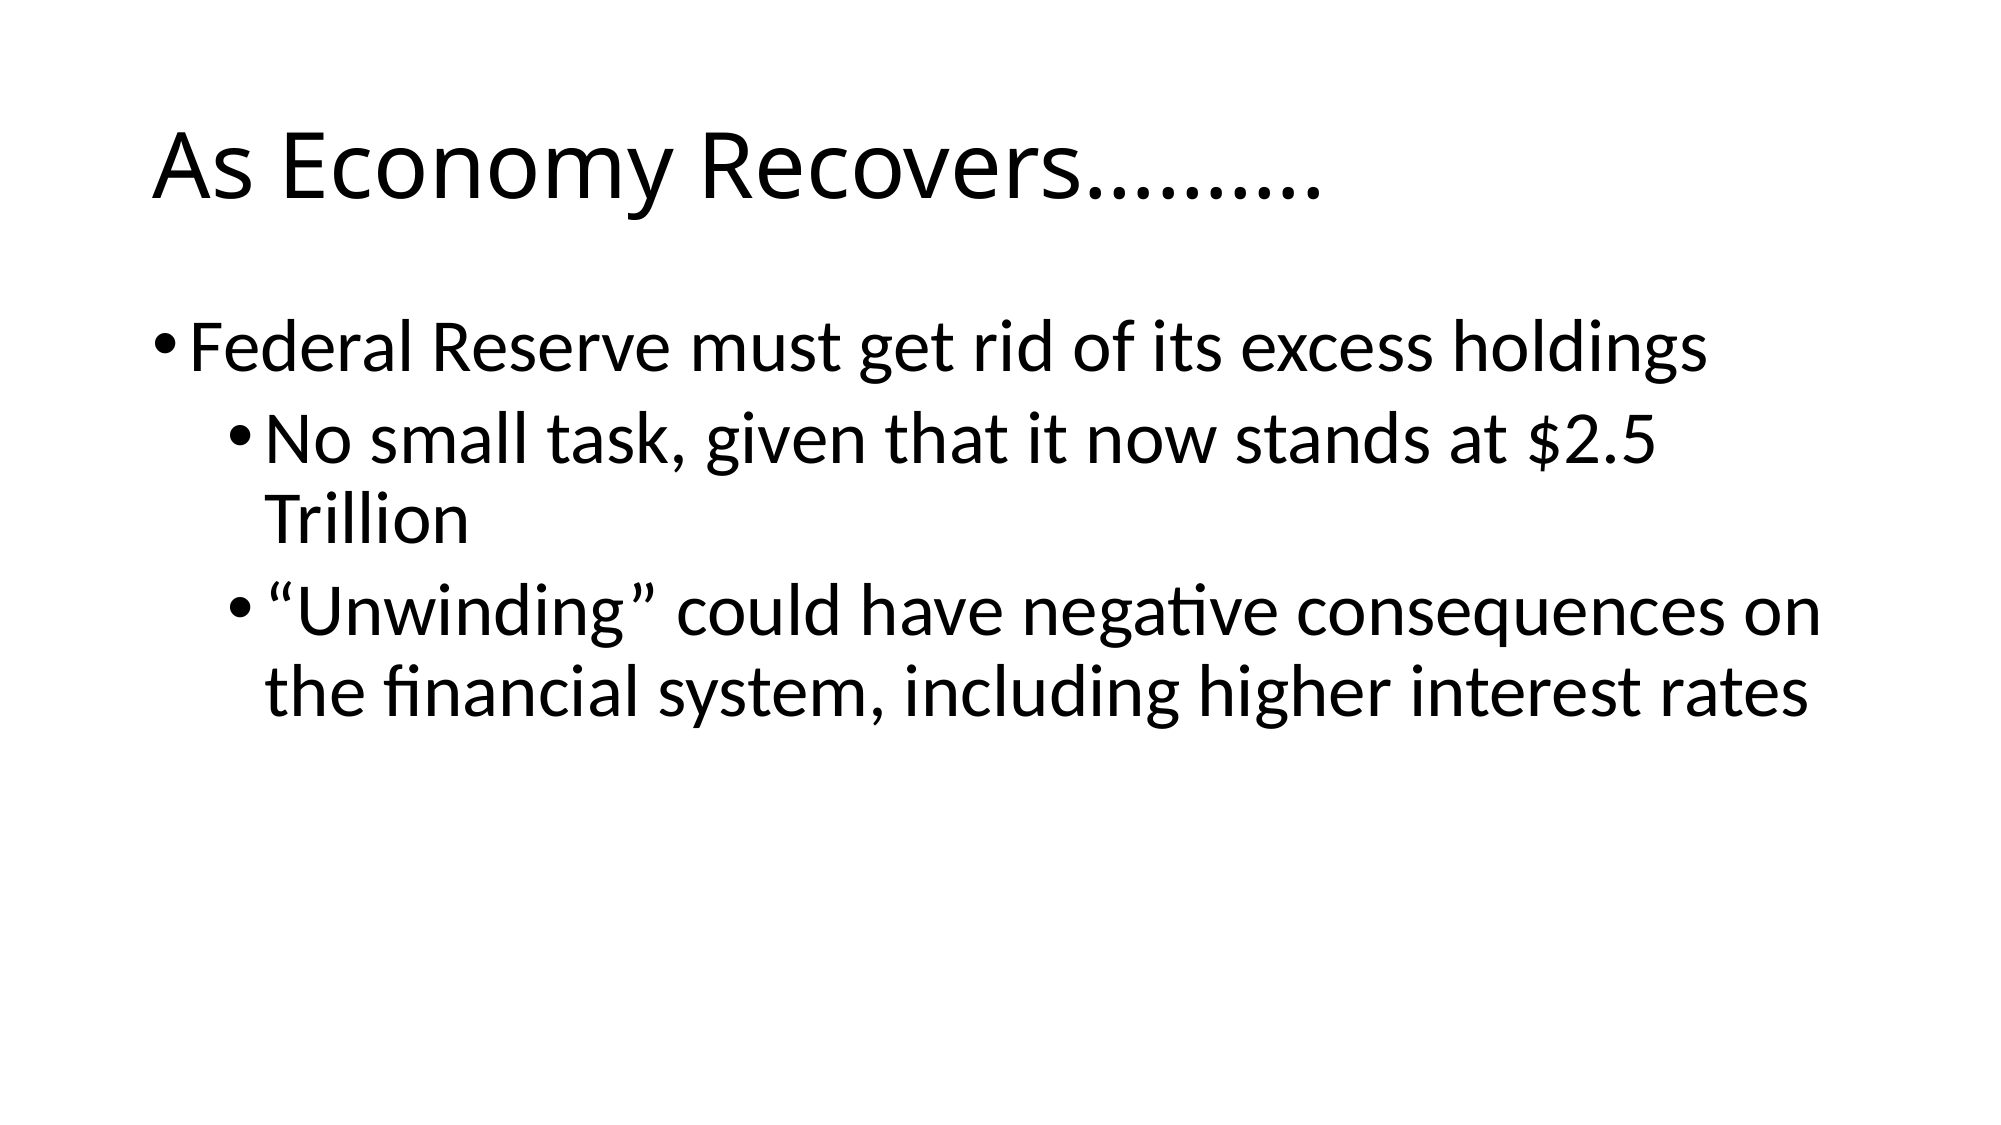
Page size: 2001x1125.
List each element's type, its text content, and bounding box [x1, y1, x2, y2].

title As Economy Recovers………. [137, 59, 1863, 278]
list Federal Reserve must get rid of its excess holdings No small task, given that it now stands at $2.5 Trillion “Unwinding” could have negative consequences on the financial system, including higher interest rates [137, 299, 1863, 1014]
